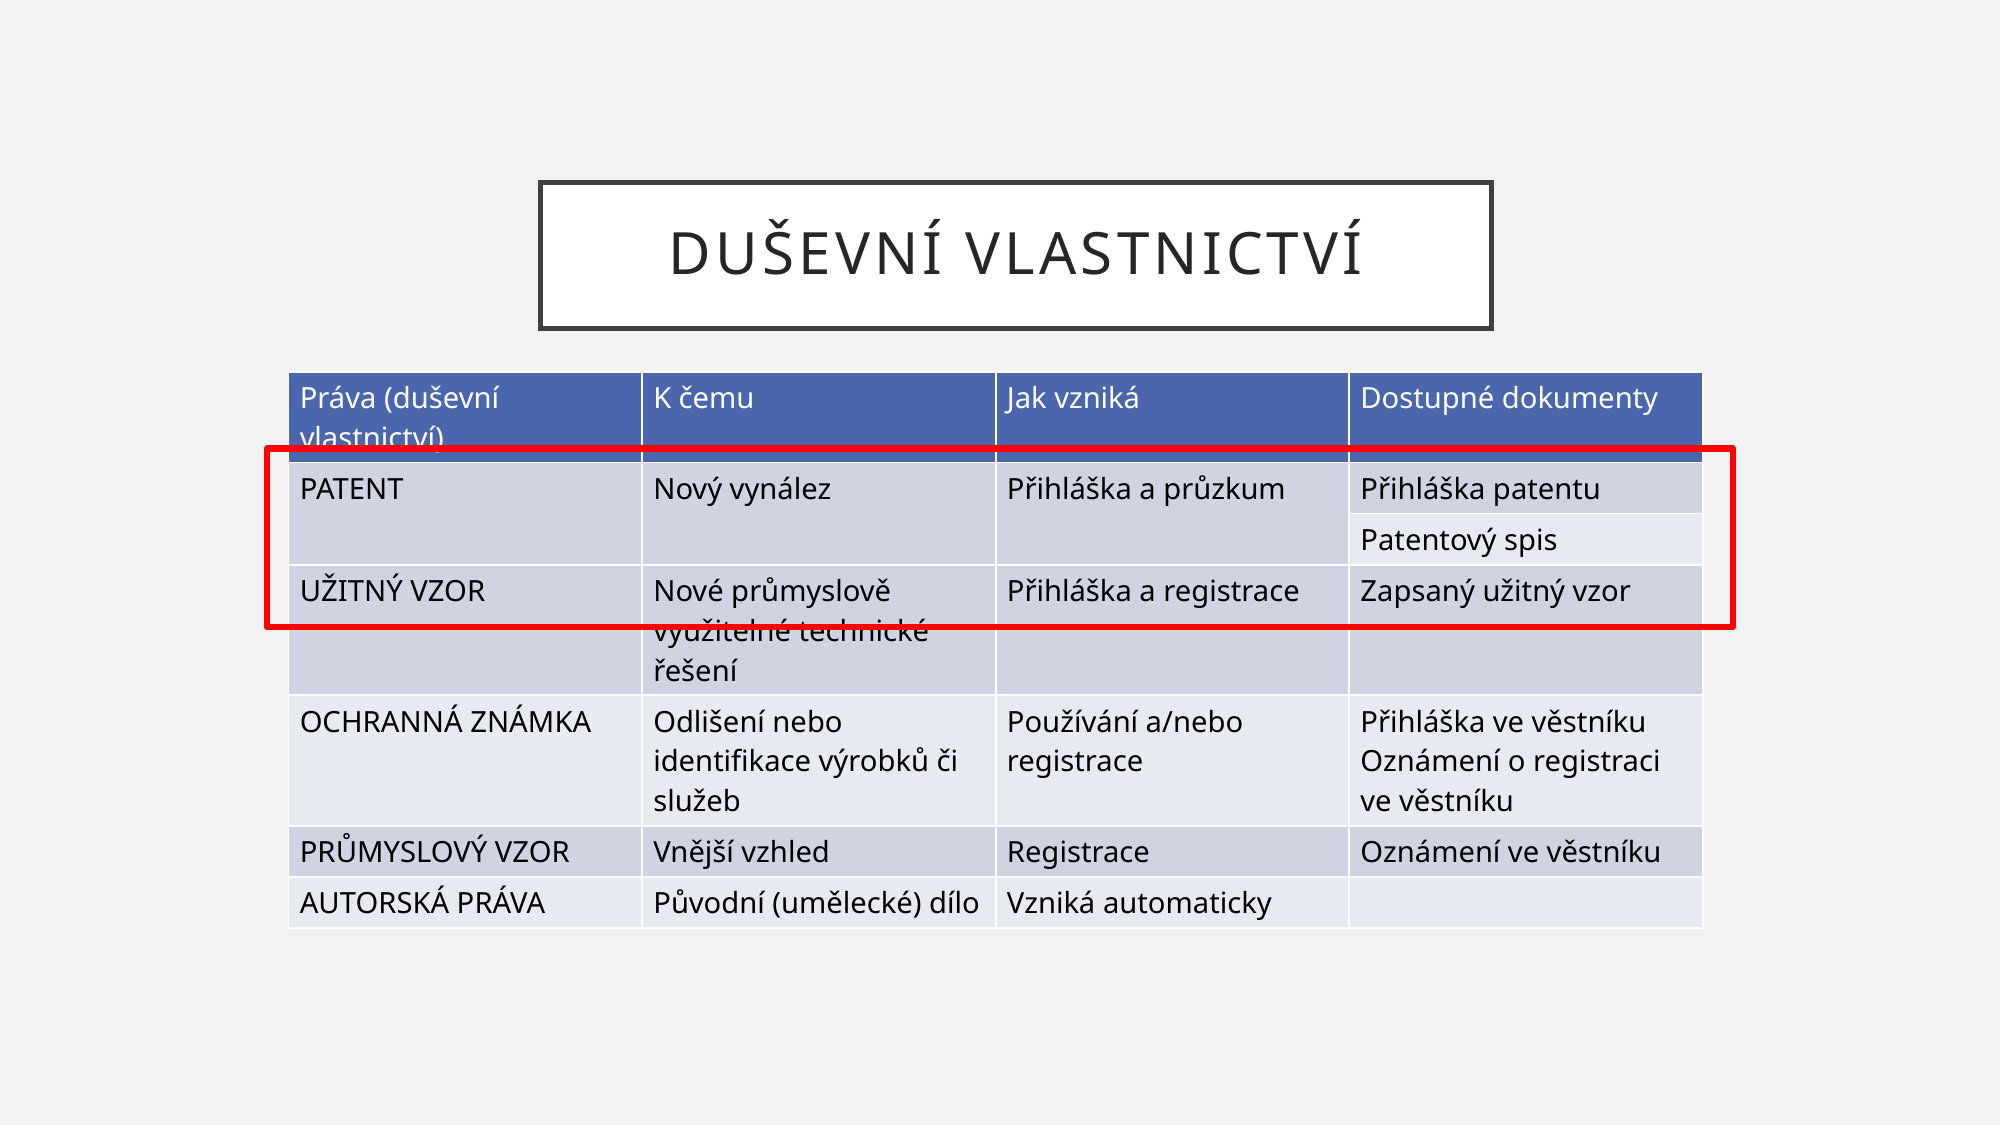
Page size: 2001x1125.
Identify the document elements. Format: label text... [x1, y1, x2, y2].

title Duševní vlastnictví [538, 180, 1494, 331]
table_cell UŽITNÝ VZOR [289, 628, 641, 694]
table_cell AUTORSKÁ PRÁVA [289, 878, 641, 927]
table_header K čemu [643, 373, 995, 447]
table_cell OCHRANNÁ ZNÁMKA [289, 696, 641, 825]
table_cell Zapsaný užitný vzor [1350, 628, 1702, 694]
table_header Práva (duševní vlastnictví) [289, 373, 641, 447]
table_cell Registrace [997, 827, 1348, 876]
table_cell Nové průmyslově využitelné technické řešení [643, 628, 995, 694]
table_cell Přihláška a registrace [997, 628, 1348, 694]
table_cell Vnější vzhled [643, 827, 995, 876]
table_cell Používání a/nebo registrace [997, 696, 1348, 825]
table_header Jak vzniká [997, 373, 1348, 447]
table_cell Průmyslový vzor [289, 827, 641, 876]
table_header Dostupné dokumenty [1350, 373, 1702, 447]
table_cell Odlišení nebo identifikace výrobků či služeb [643, 696, 995, 825]
table_cell Původní (umělecké) dílo [643, 878, 995, 927]
table_cell [1350, 878, 1702, 927]
table_cell Vzniká automaticky [997, 878, 1348, 927]
text_box [266, 447, 1734, 628]
table_cell Oznámení ve věstníku [1350, 827, 1702, 876]
table_cell Přihláška ve věstníku Oznámení o registraci ve věstníku [1350, 696, 1702, 825]
